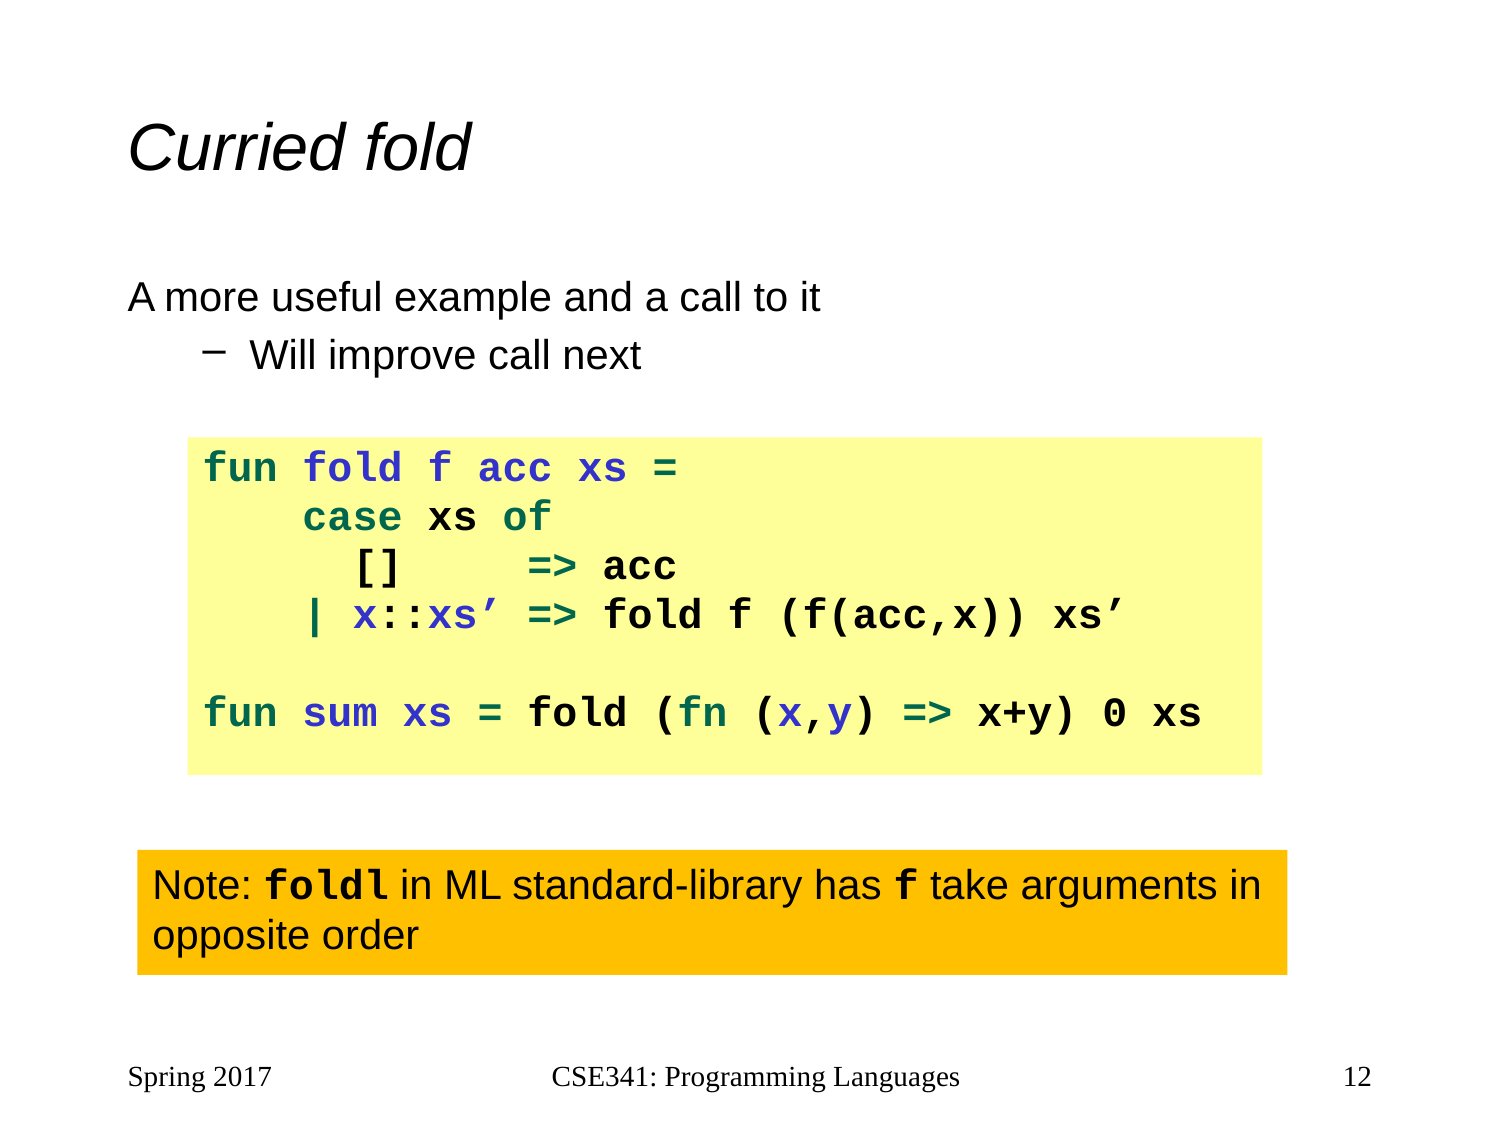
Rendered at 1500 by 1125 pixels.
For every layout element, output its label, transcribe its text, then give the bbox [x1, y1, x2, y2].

list A more useful example and a call to it Will improve call next [112, 262, 1388, 413]
text_box Note: foldl in ML standard-library has f take arguments in opposite order [137, 849, 1288, 975]
slide_number Spring 2017 [112, 1049, 426, 1125]
title Curried fold [112, 49, 1388, 238]
text_box fun fold f acc xs = case xs of [] => acc | x::xs’ => fold f (f(acc,x)) xs’ fun sum xs = fold (fn (x,y) => x+y) 0 xs [187, 437, 1263, 775]
footer CSE341: Programming Languages [474, 1049, 1038, 1125]
slide_number 12 [1074, 1049, 1388, 1125]
